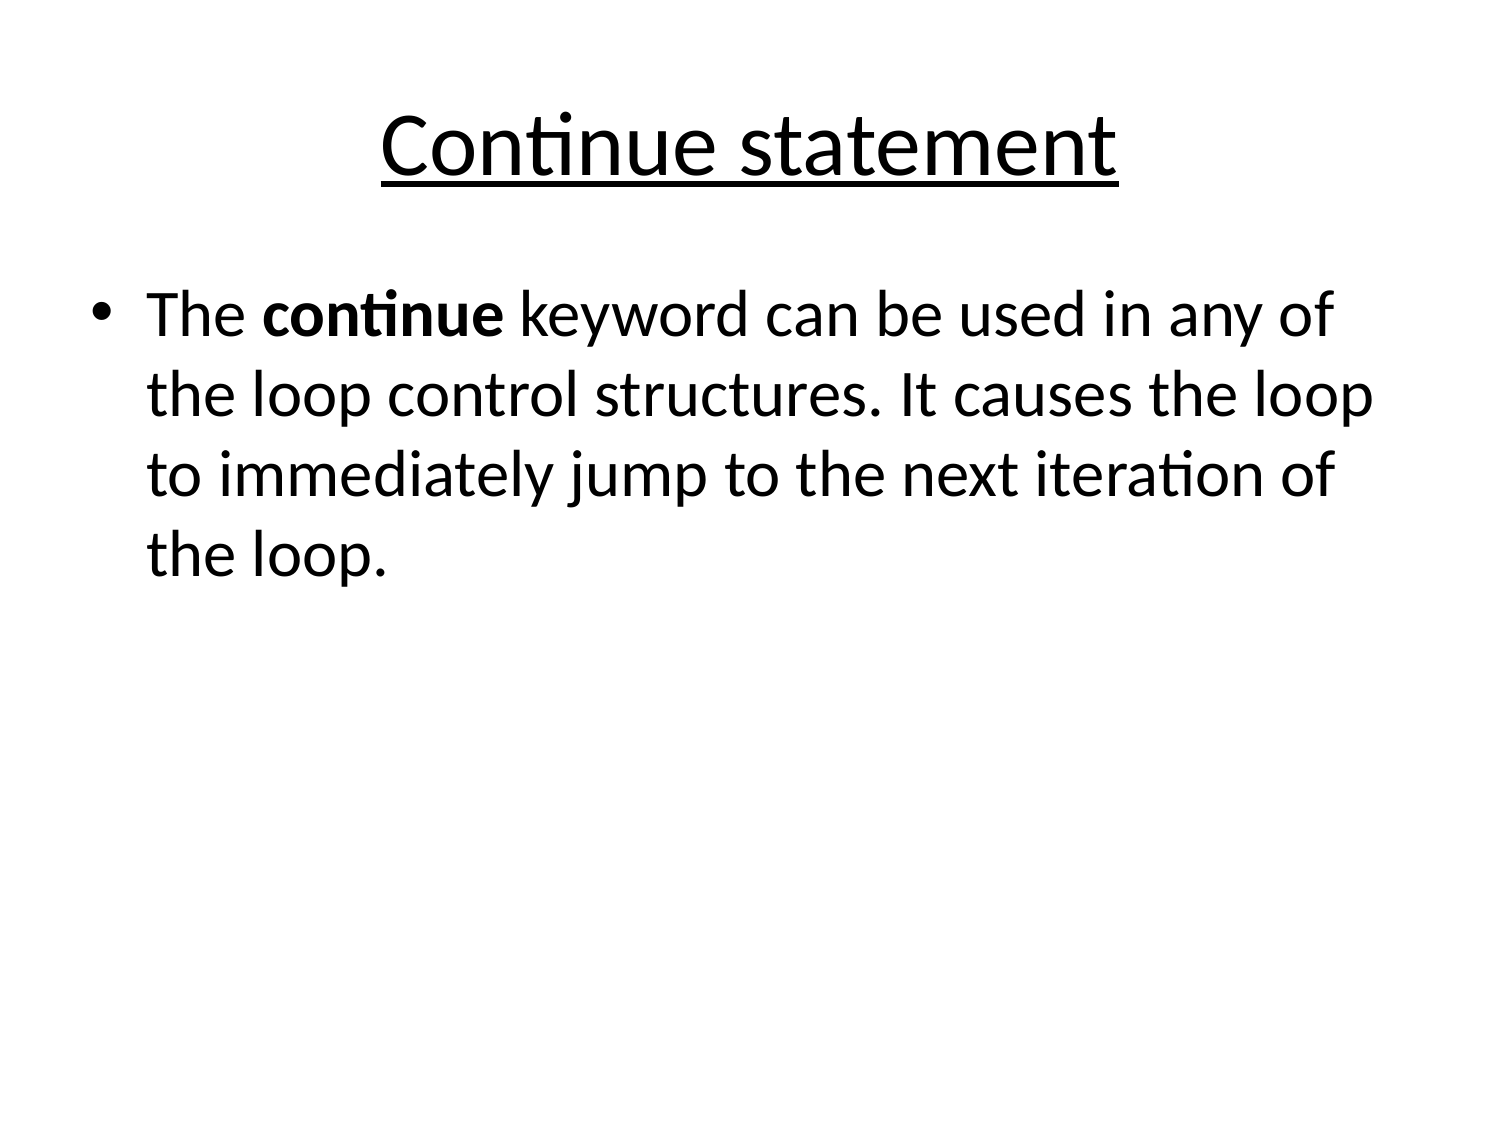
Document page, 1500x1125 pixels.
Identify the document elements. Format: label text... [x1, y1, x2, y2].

title Continue statement [75, 45, 1425, 233]
list The continue keyword can be used in any of the loop control structures. It causes the loop to immediately jump to the next iteration of the loop. [75, 262, 1425, 1005]
